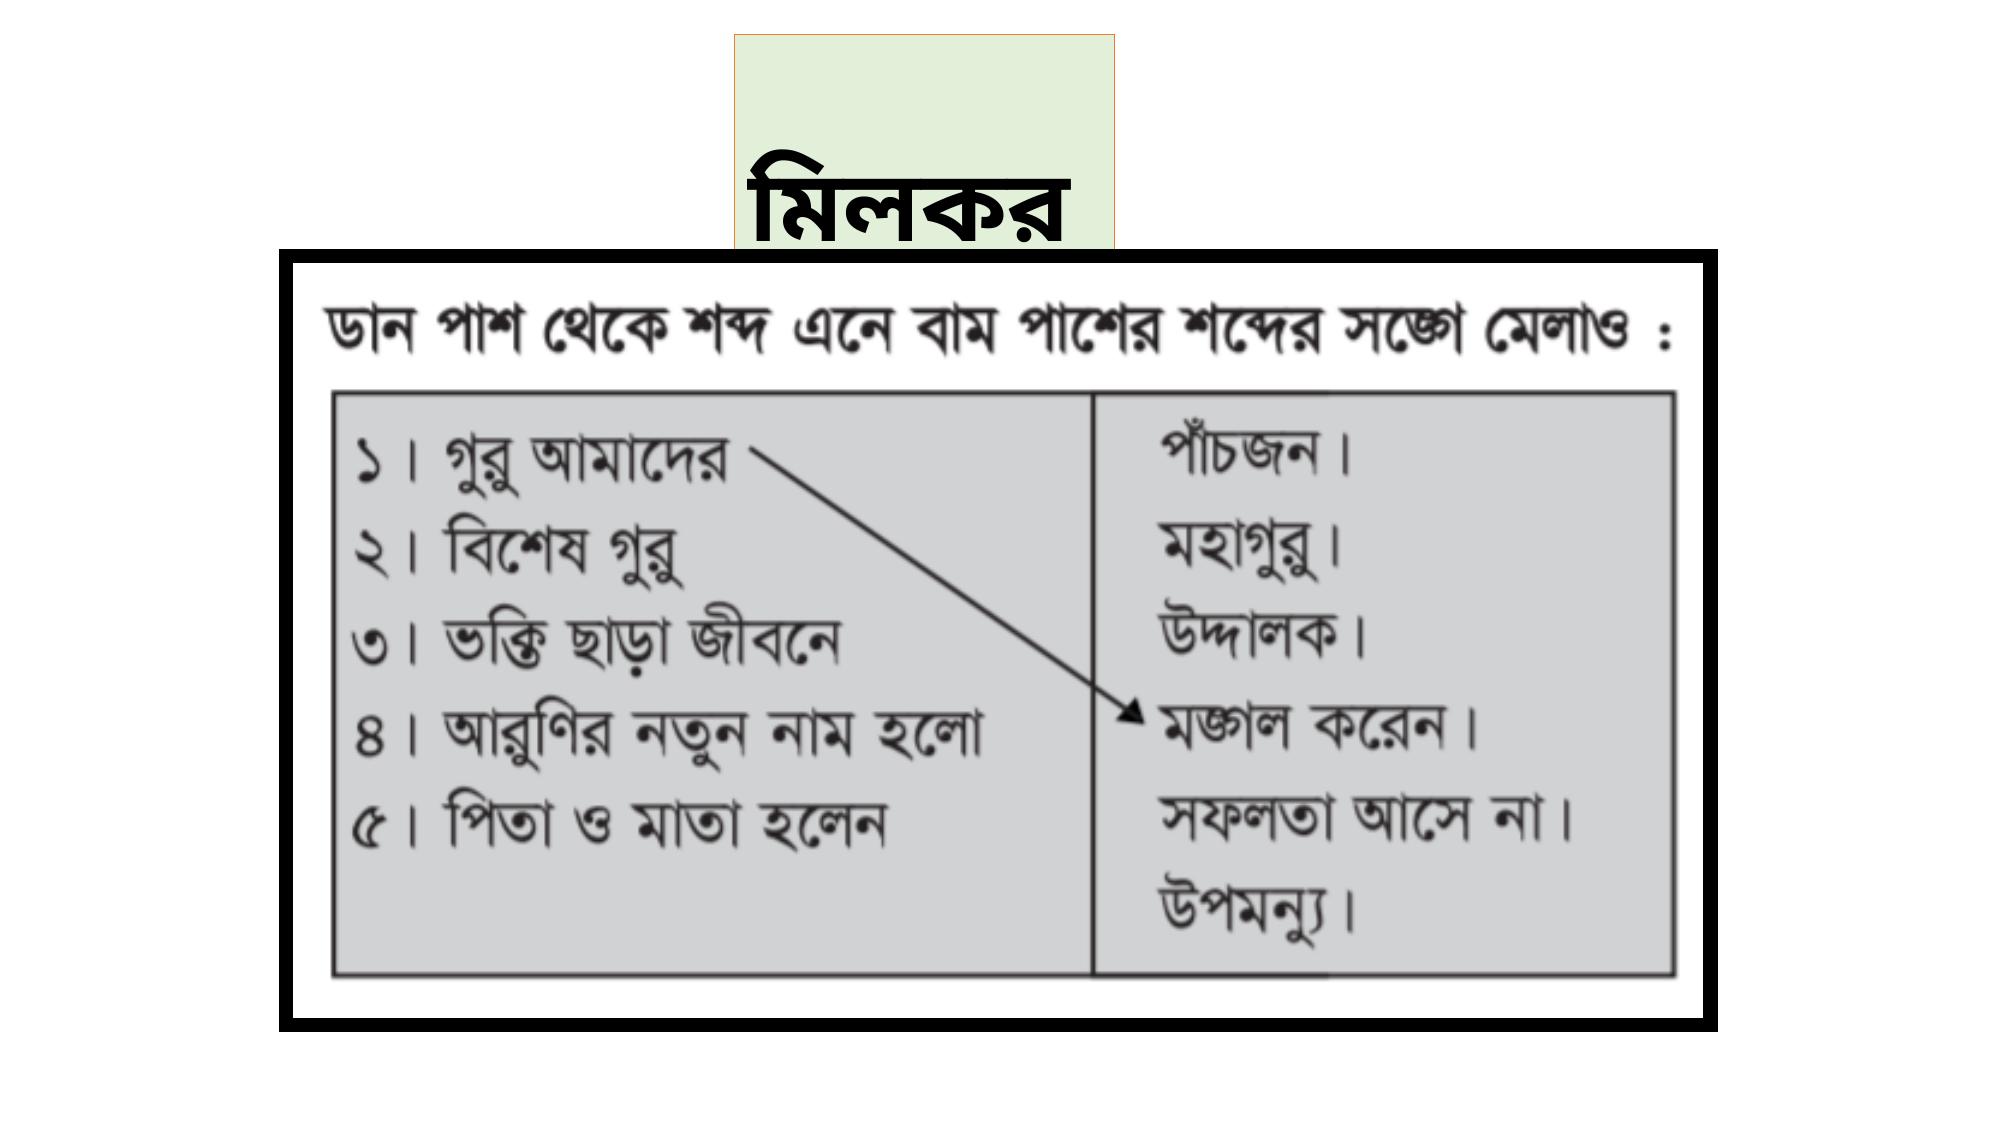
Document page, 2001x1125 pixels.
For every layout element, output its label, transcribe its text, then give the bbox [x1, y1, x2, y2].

picture [293, 263, 1704, 1018]
text_box মিলকরণ [734, 34, 1115, 249]
